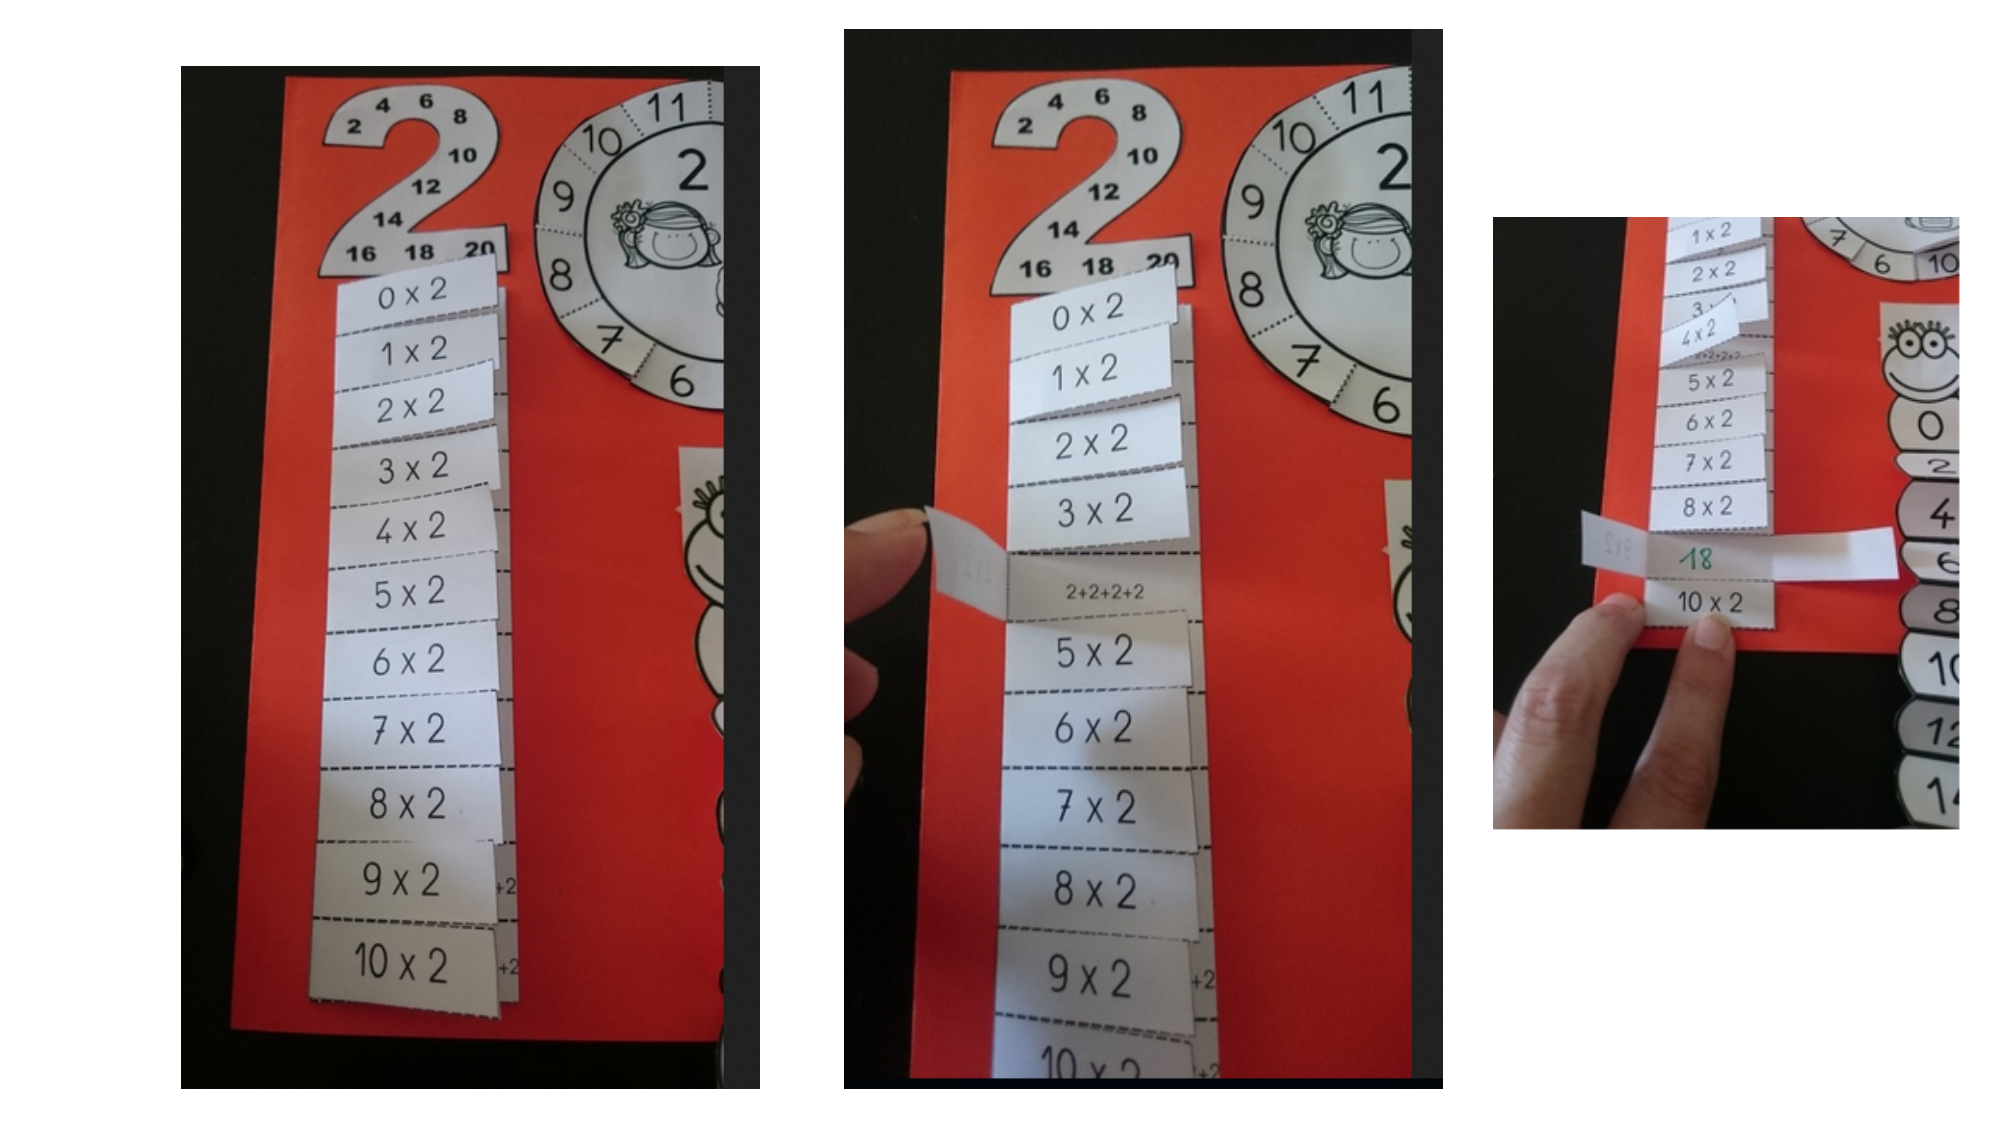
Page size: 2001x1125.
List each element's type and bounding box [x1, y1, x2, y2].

picture [181, 66, 760, 1089]
picture [1493, 217, 1981, 851]
picture [844, 29, 1443, 1089]
